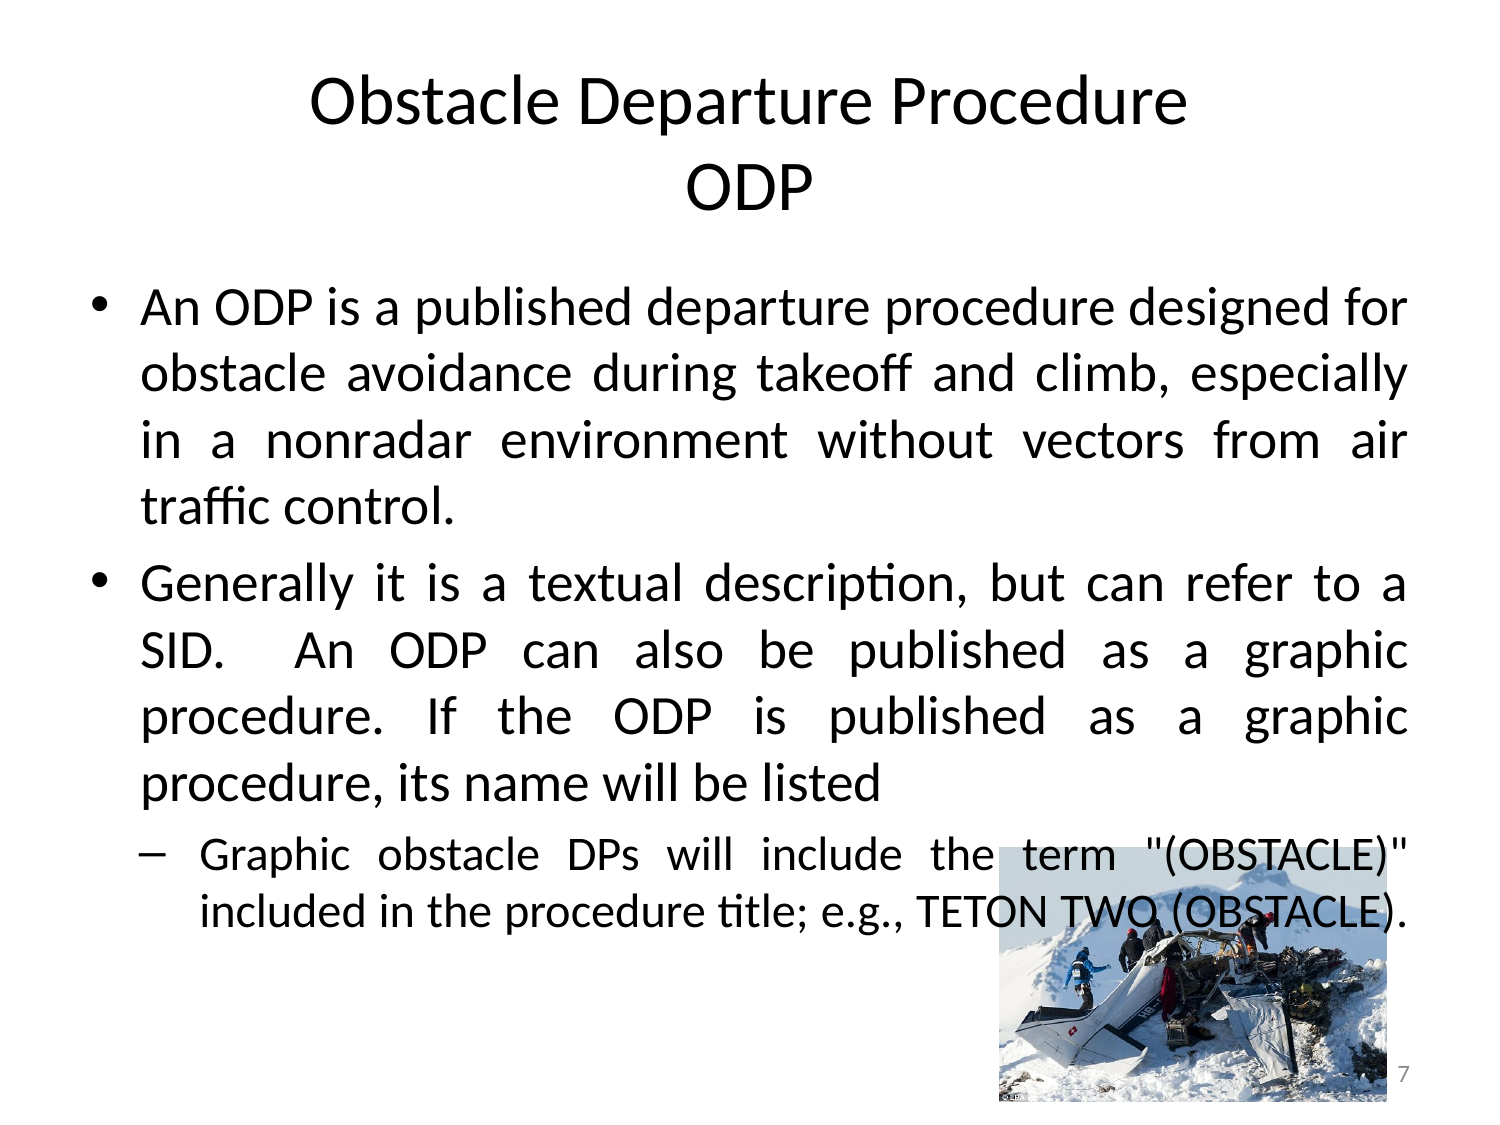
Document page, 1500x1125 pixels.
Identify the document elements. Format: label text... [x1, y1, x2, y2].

slide_number 7 [1392, 1042, 1425, 1103]
title Obstacle Departure Procedure ODP [75, 45, 1425, 233]
picture [999, 846, 1388, 1102]
list An ODP is a published departure procedure designed for obstacle avoidance during takeoff and climb, especially in a nonradar environment without vectors from air traffic control. Generally it is a textual description, but can refer to a SID. An ODP can also be published as a graphic procedure. If the ODP is published as a graphic procedure, its name will be listed Graphic obstacle DPs will include the term "(OBSTACLE)" included in the procedure title; e.g., TETON TWO (OBSTACLE). [75, 262, 1425, 1005]
